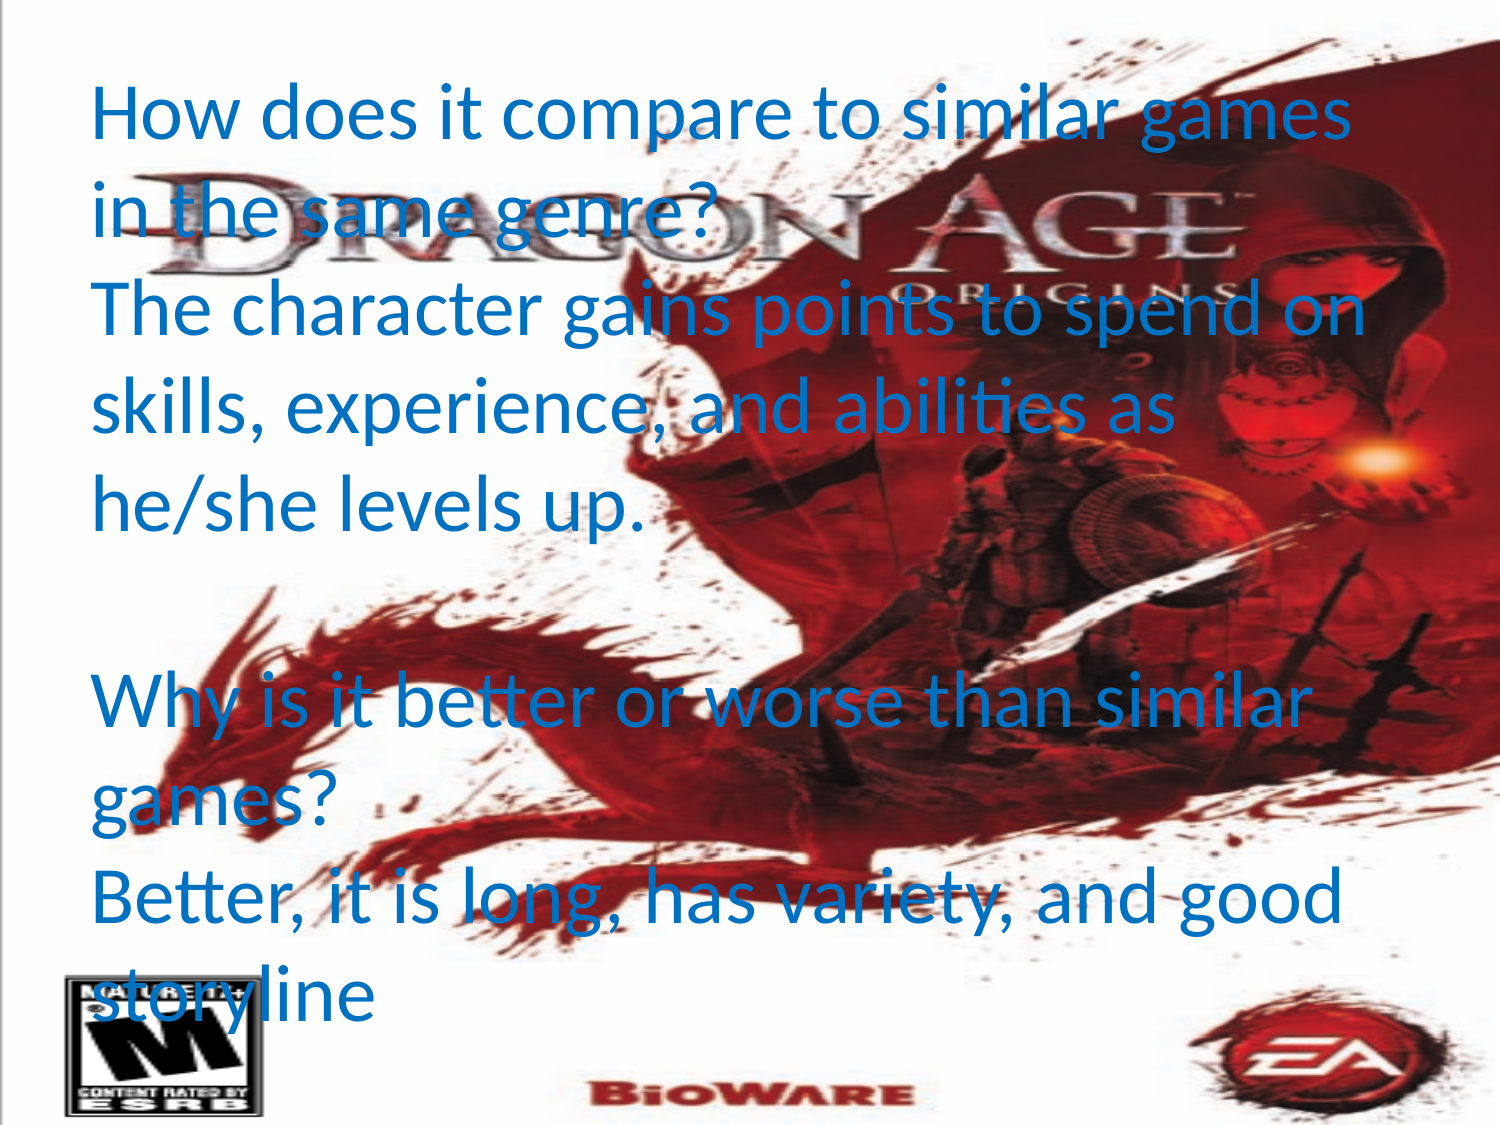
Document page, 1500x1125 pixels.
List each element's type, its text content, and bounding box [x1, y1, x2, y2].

title How does it compare to similar games in the same genre? The character gains points to spend on skills, experience, and abilities as he/she levels up. Why is it better or worse than similar games? Better, it is long, has variety, and good storyline [75, 45, 1425, 1050]
picture [0, 0, 1500, 1125]
